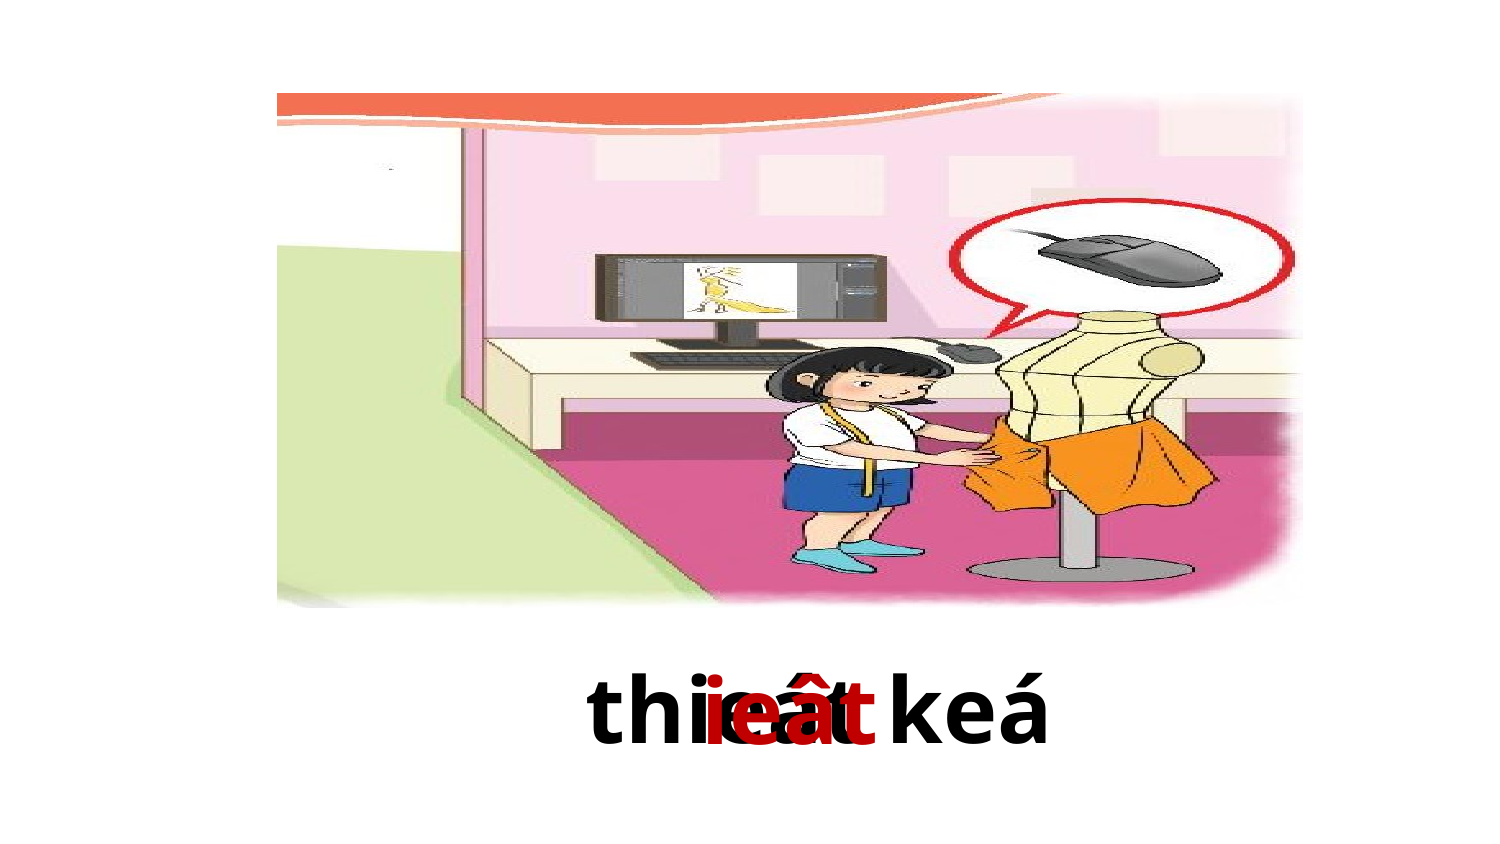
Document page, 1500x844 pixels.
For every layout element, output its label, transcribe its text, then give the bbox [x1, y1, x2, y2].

text_box ieât [510, 645, 1070, 771]
text_box thieát keá [540, 644, 1100, 770]
picture [277, 93, 1304, 608]
